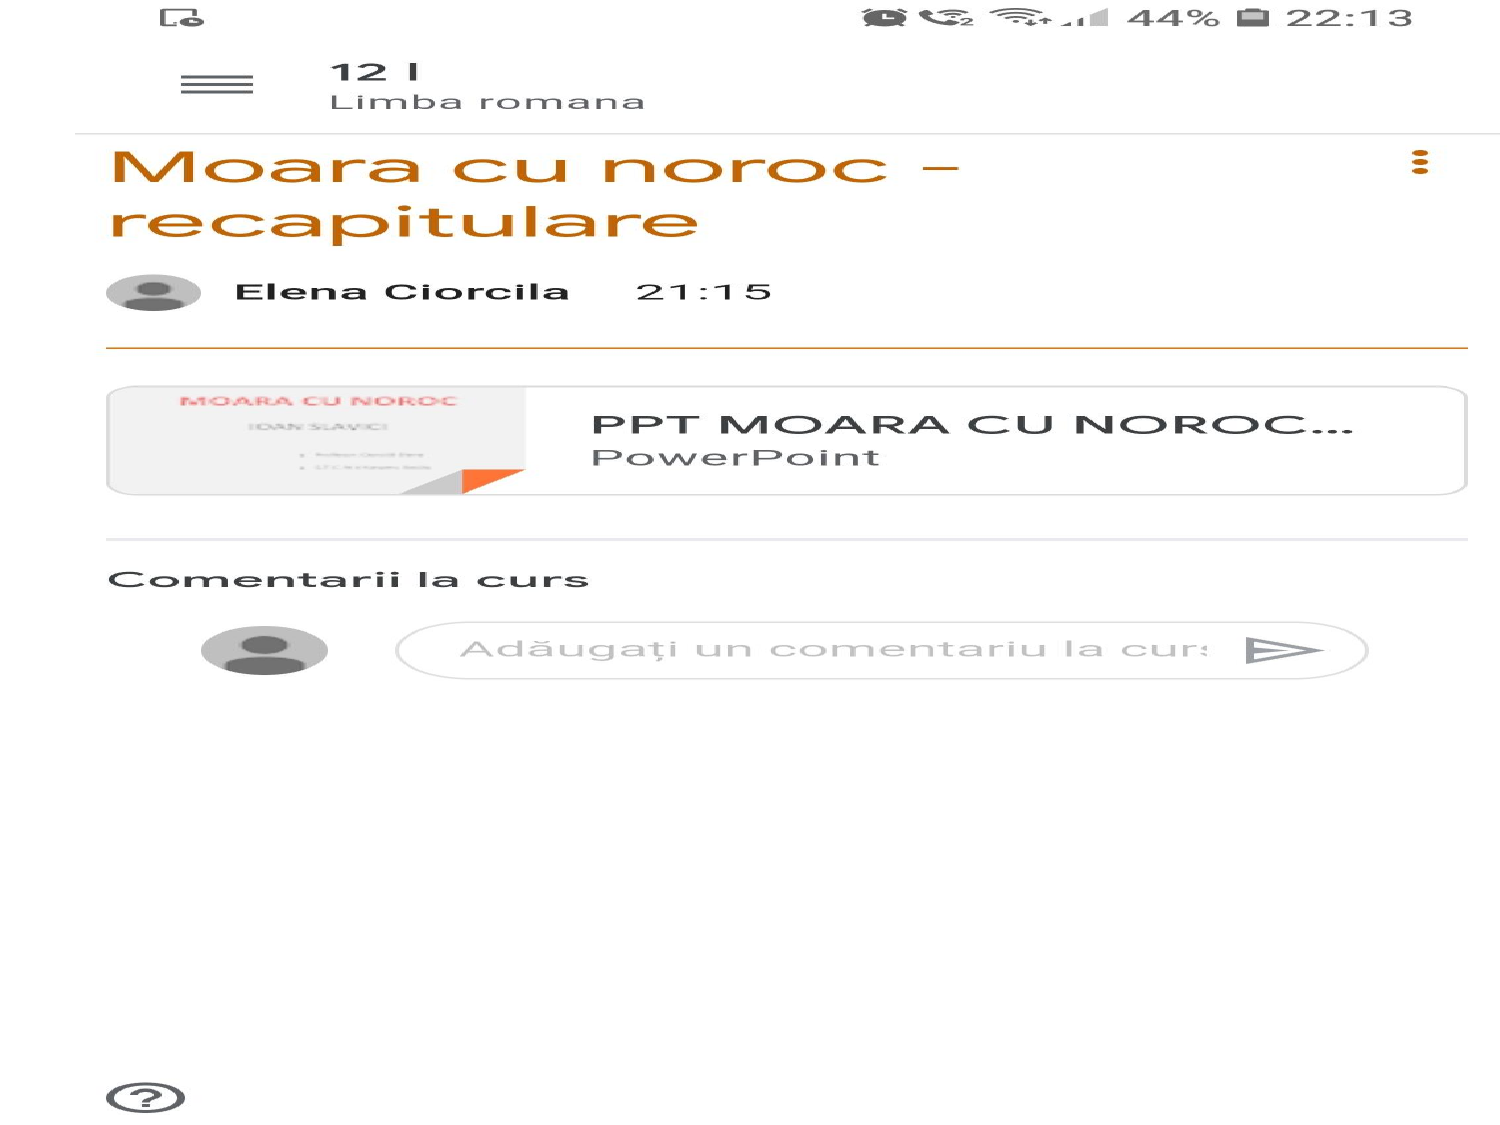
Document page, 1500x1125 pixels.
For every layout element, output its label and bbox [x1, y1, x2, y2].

list [74, 0, 1500, 1125]
